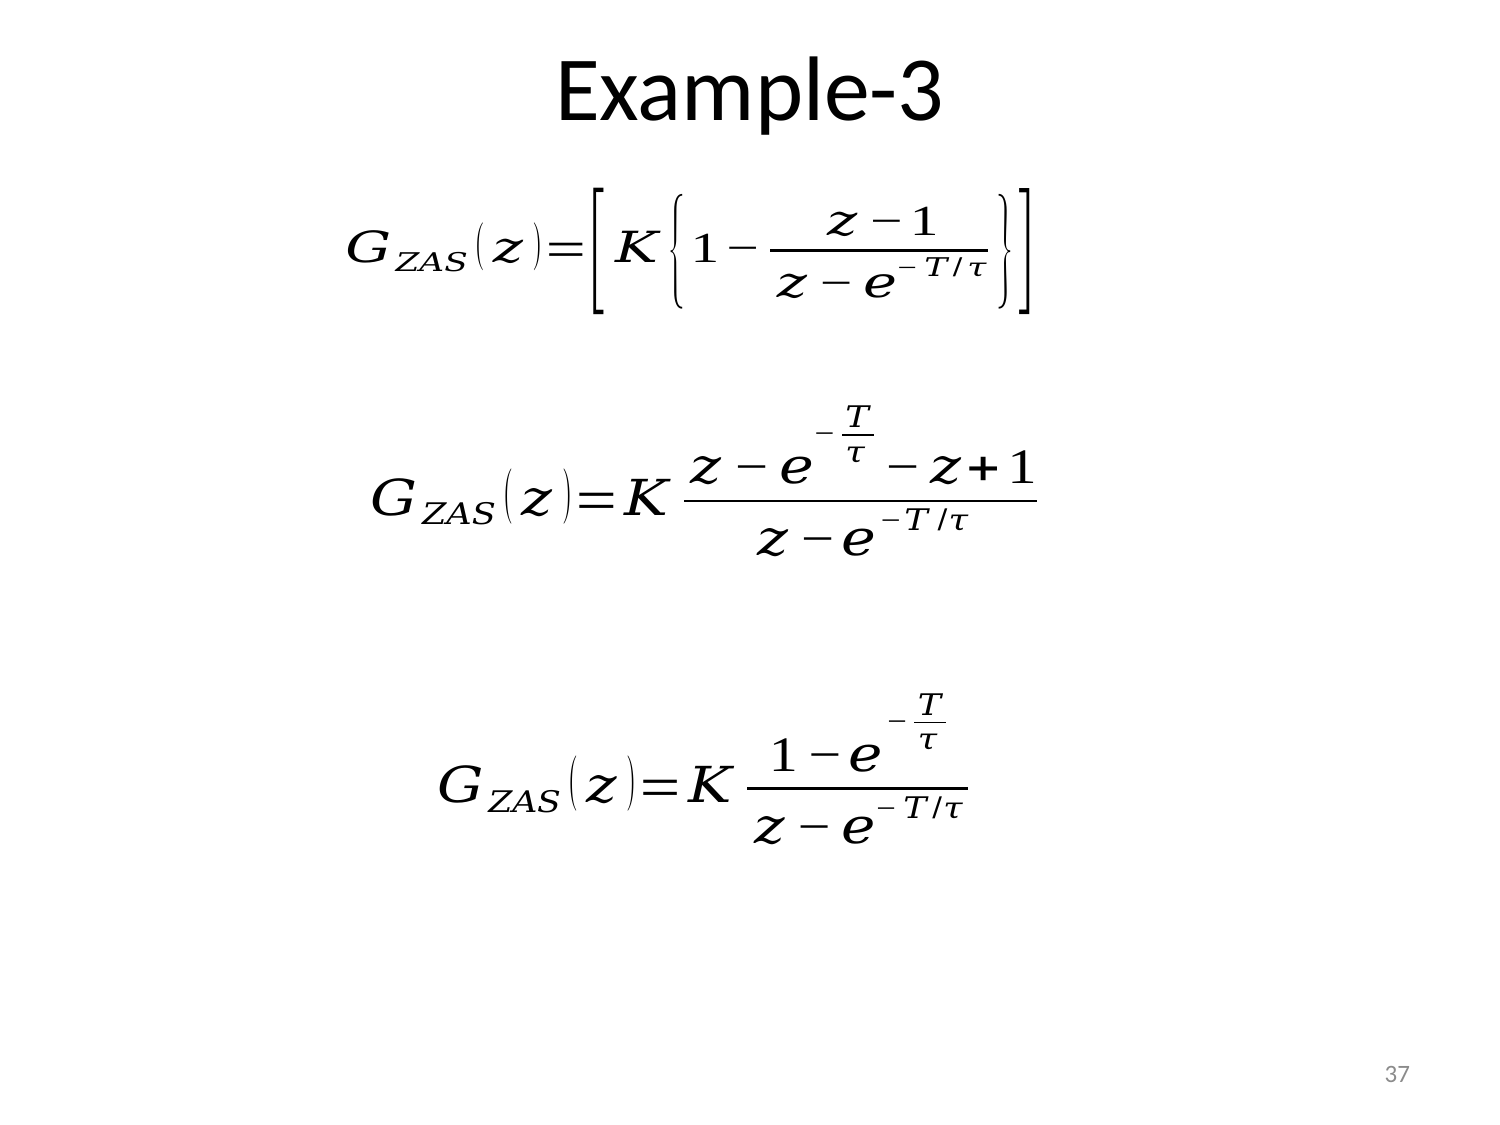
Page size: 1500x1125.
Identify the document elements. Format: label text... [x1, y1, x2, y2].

title Example-3 [75, 12, 1425, 155]
slide_number 37 [1074, 1042, 1425, 1103]
